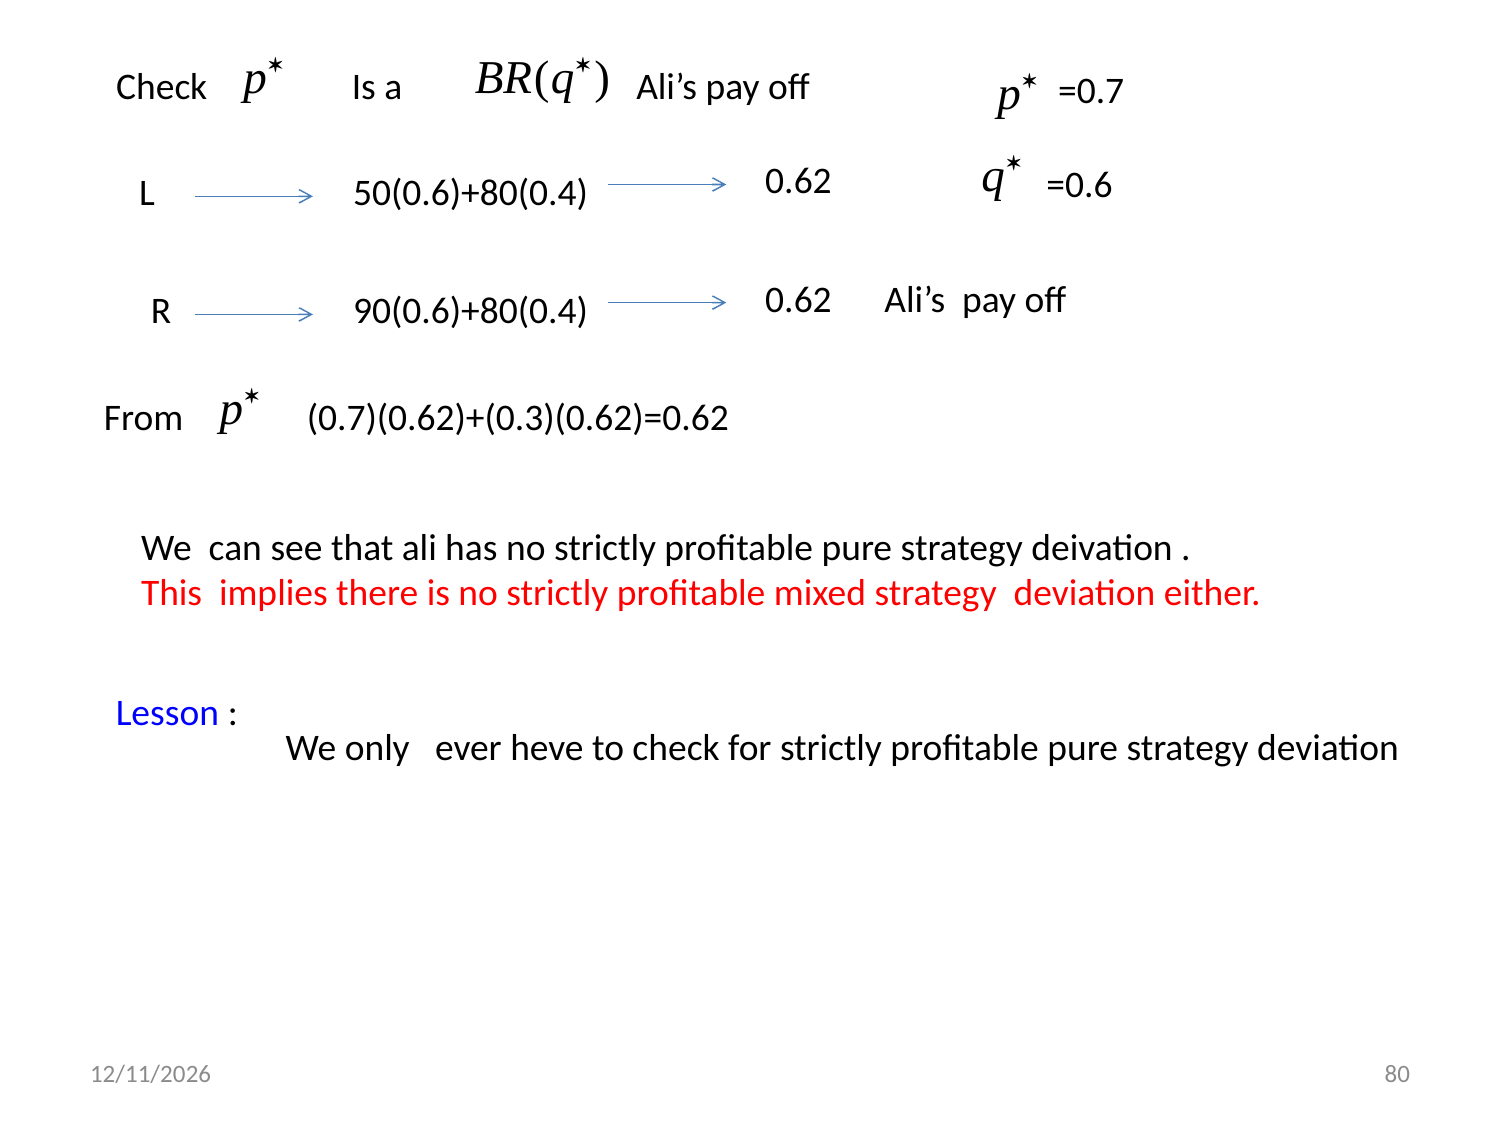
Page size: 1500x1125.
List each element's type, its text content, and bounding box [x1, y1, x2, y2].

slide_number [75, 1042, 425, 1103]
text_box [206, 373, 266, 445]
text_box We can see that ali has no strictly profitable pure strategy deivation . This implies there is no strictly profitable mixed strategy deviation either. [126, 515, 1278, 665]
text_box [984, 58, 1044, 130]
text_box Lesson : [101, 680, 253, 741]
text_box L [124, 160, 170, 221]
text_box R [136, 278, 187, 339]
text_box 0.62 [750, 267, 847, 327]
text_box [974, 140, 1030, 212]
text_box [466, 42, 620, 114]
text_box Check [101, 54, 225, 115]
text_box Ali’s pay off [624, 54, 834, 115]
slide_number 80 [1074, 1042, 1425, 1103]
text_box We only ever heve to check for strictly profitable pure strategy deviation [270, 715, 1424, 776]
text_box From [89, 385, 201, 445]
text_box Ali’s pay off [869, 267, 1091, 327]
text_box Is a [337, 54, 426, 115]
text_box =0.7 [1045, 58, 1140, 119]
text_box (0.7)(0.62)+(0.3)(0.62)=0.62 [292, 385, 744, 445]
text_box 0.62 [750, 148, 847, 209]
text_box 90(0.6)+80(0.4) [338, 278, 603, 339]
text_box 50(0.6)+80(0.4) [338, 160, 603, 221]
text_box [229, 42, 290, 114]
text_box =0.6 [1034, 152, 1128, 213]
